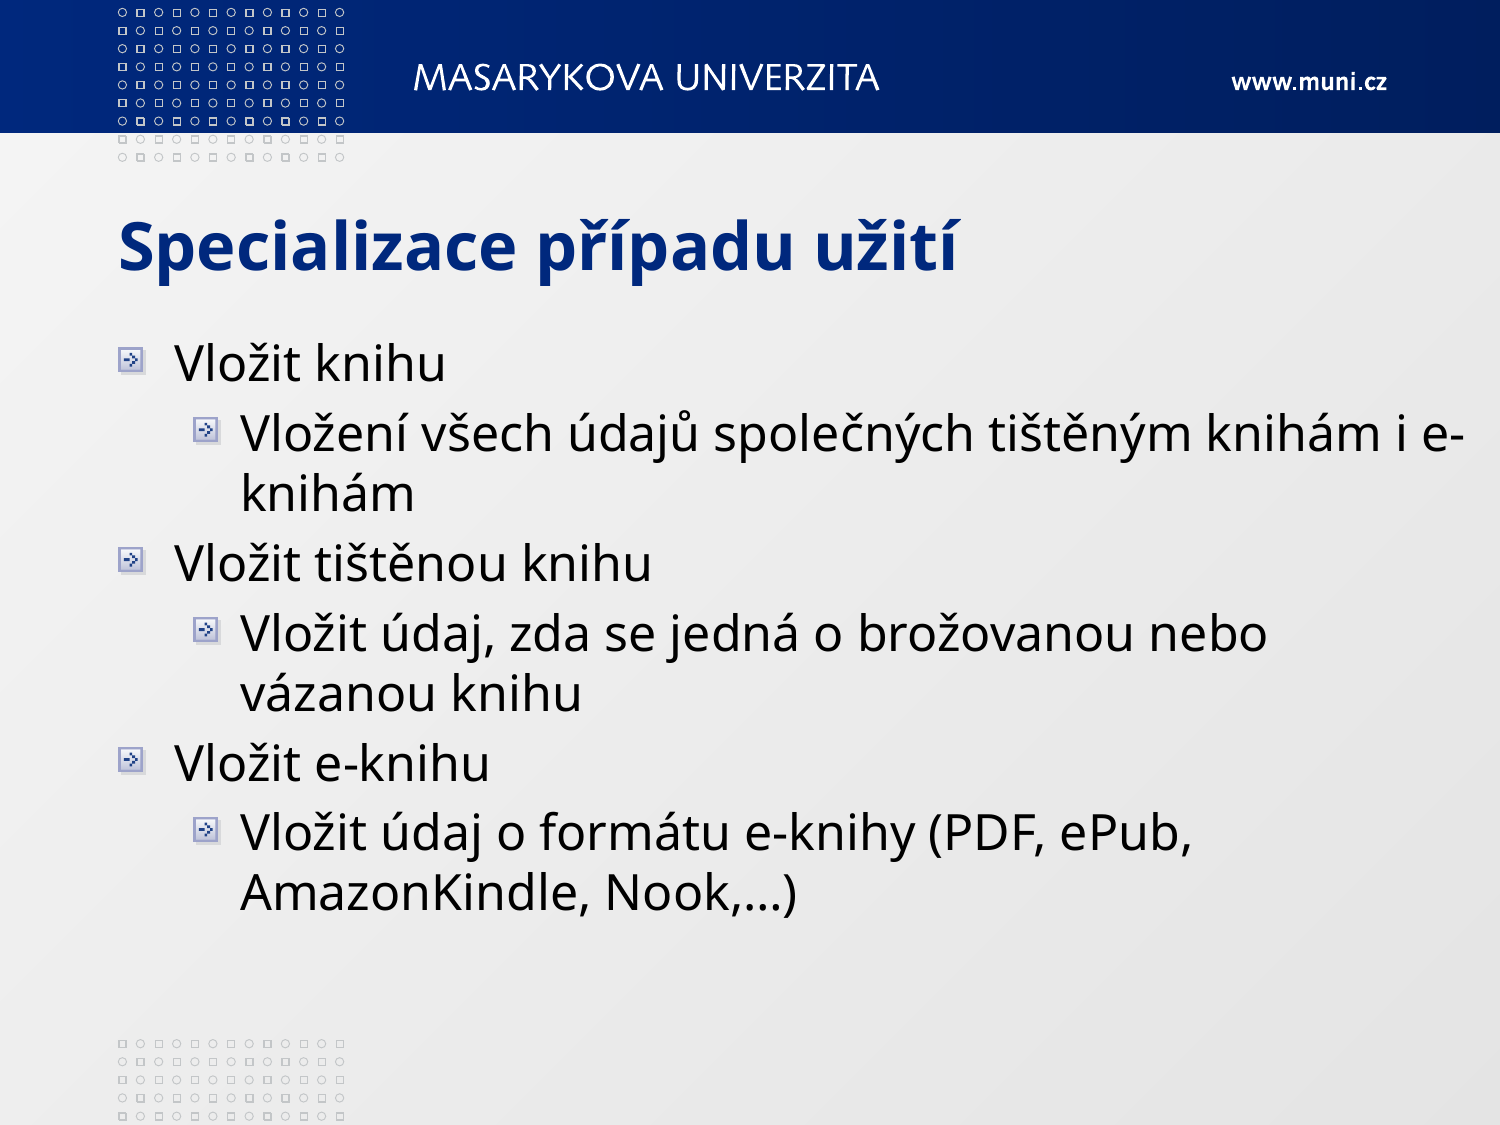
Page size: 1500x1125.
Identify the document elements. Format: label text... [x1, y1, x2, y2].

list Vložit knihu Vložení všech údajů společných tištěným knihám i e-knihám Vložit tištěnou knihu Vložit údaj, zda se jedná o brožovanou nebo vázanou knihu Vložit e-knihu Vložit údaj o formátu e-knihy (PDF, ePub, AmazonKindle, Nook,…) [117, 330, 1470, 1007]
title Specializace případu užití [117, 184, 1403, 292]
